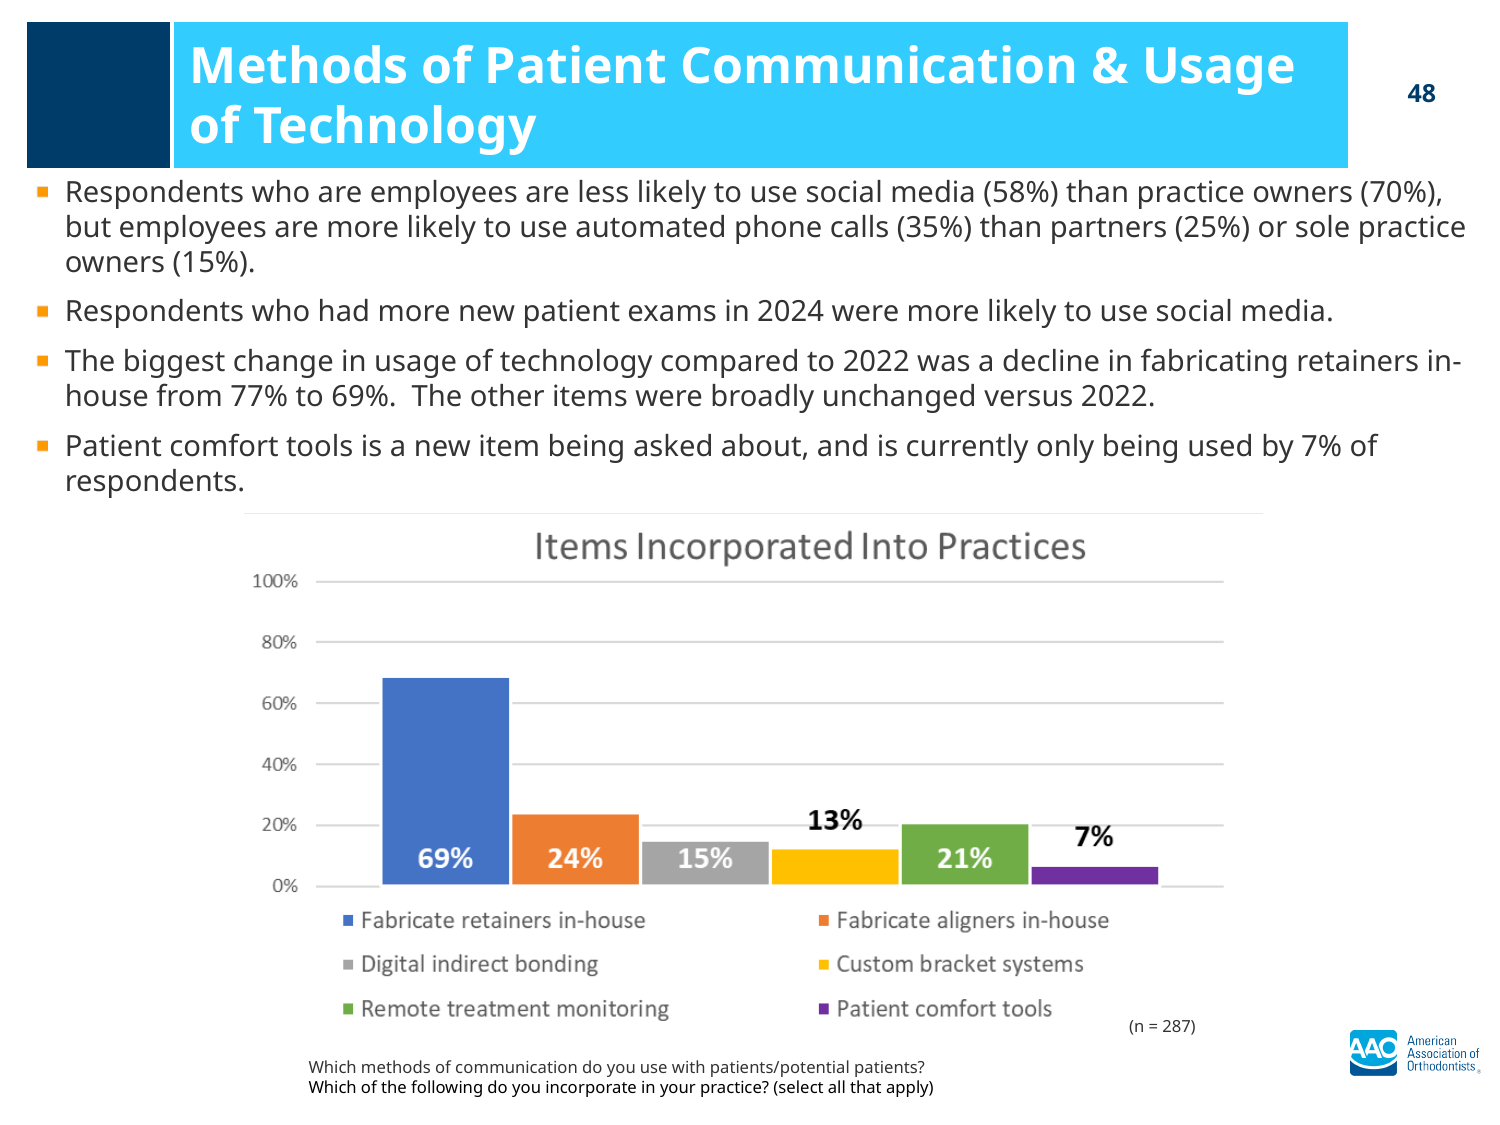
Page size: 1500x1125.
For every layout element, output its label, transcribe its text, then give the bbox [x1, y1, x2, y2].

picture [1350, 1030, 1481, 1081]
picture [27, 180, 48, 201]
picture [244, 511, 1263, 1045]
picture [27, 349, 48, 370]
picture [27, 434, 48, 455]
text_box Which methods of communication do you use with patients/potential patients? Which of the following do you incorporate in your practice? (select all that apply) [293, 1054, 1023, 1105]
text_box Respondents who are employees are less likely to use social media (58%) than practice owners (70%), but employees are more likely to use automated phone calls (35%) than partners (25%) or sole practice owners (15%). Respondents who had more new patient exams in 2024 were more likely to use social media. The biggest change in usage of technology compared to 2022 was a decline in fabricating retainers in-house from 77% to 69%. The other items were broadly unchanged versus 2022. Patient comfort tools is a new item being asked about, and is currently only being used by 7% of respondents. [12, 165, 1488, 505]
text_box Methods of Patient Communication & Usage of Technology [174, 37, 1325, 150]
picture [27, 299, 48, 321]
